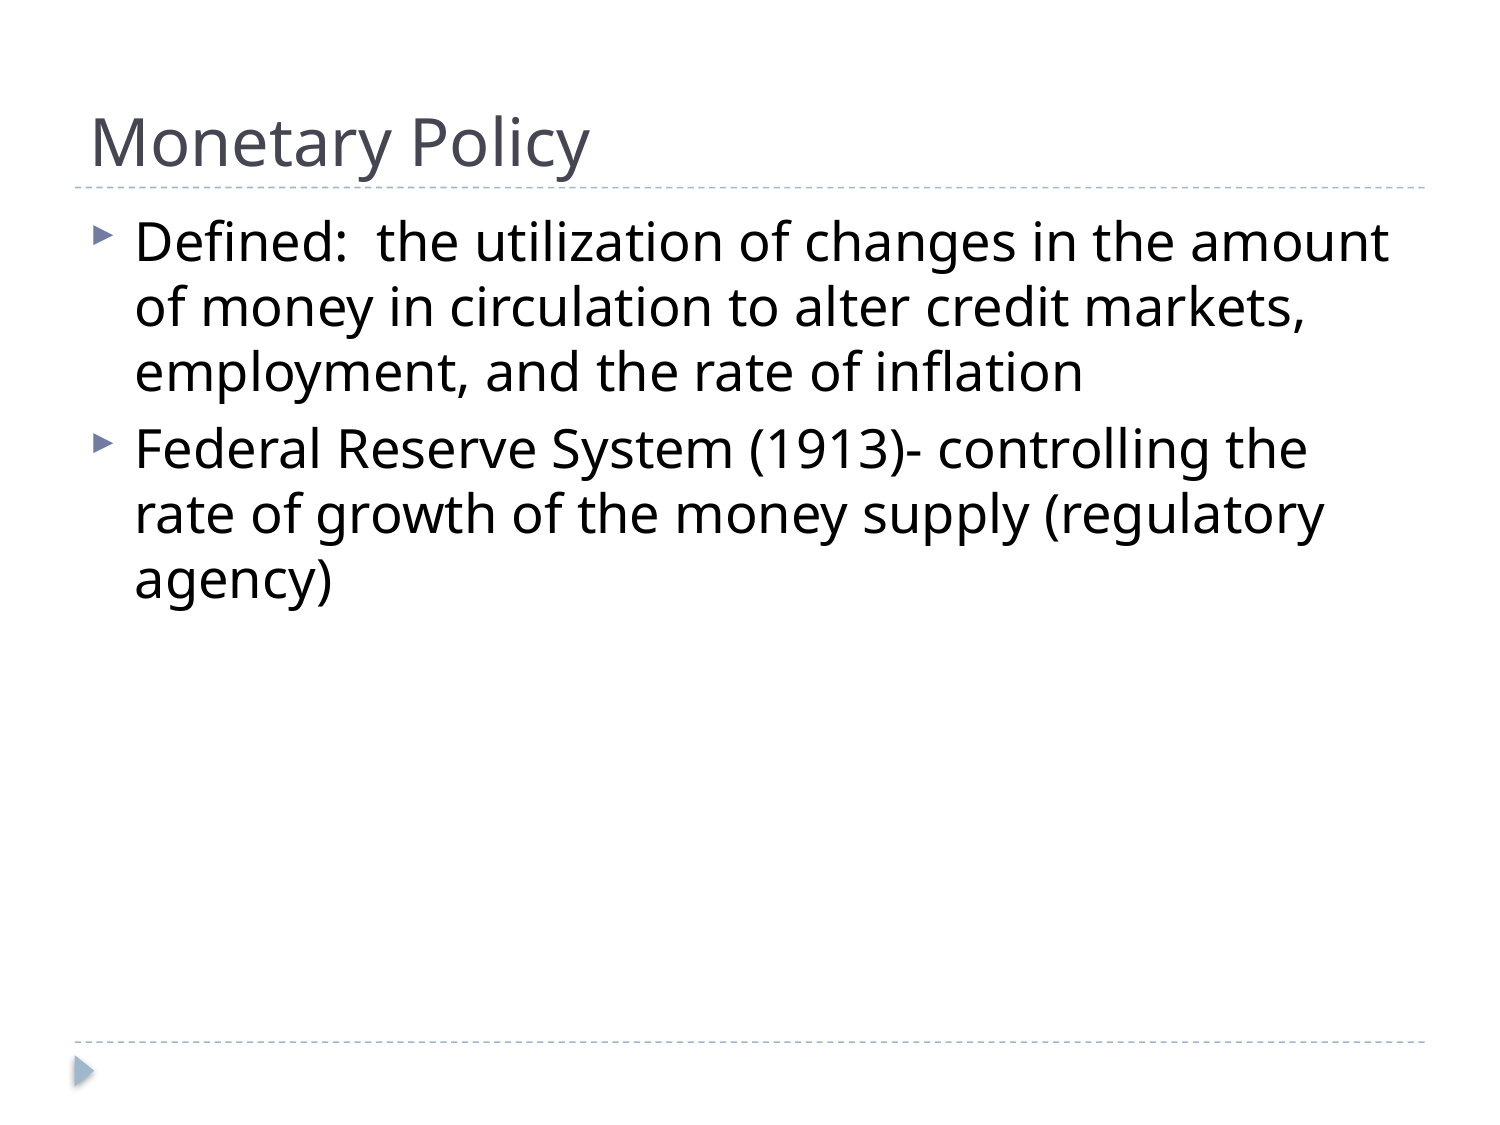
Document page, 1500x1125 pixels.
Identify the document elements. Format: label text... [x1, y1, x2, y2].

title Monetary Policy [75, 24, 1425, 188]
list Defined: the utilization of changes in the amount of money in circulation to alter credit markets, employment, and the rate of inflation Federal Reserve System (1913)- controlling the rate of growth of the money supply (regulatory agency) [75, 200, 1425, 1010]
